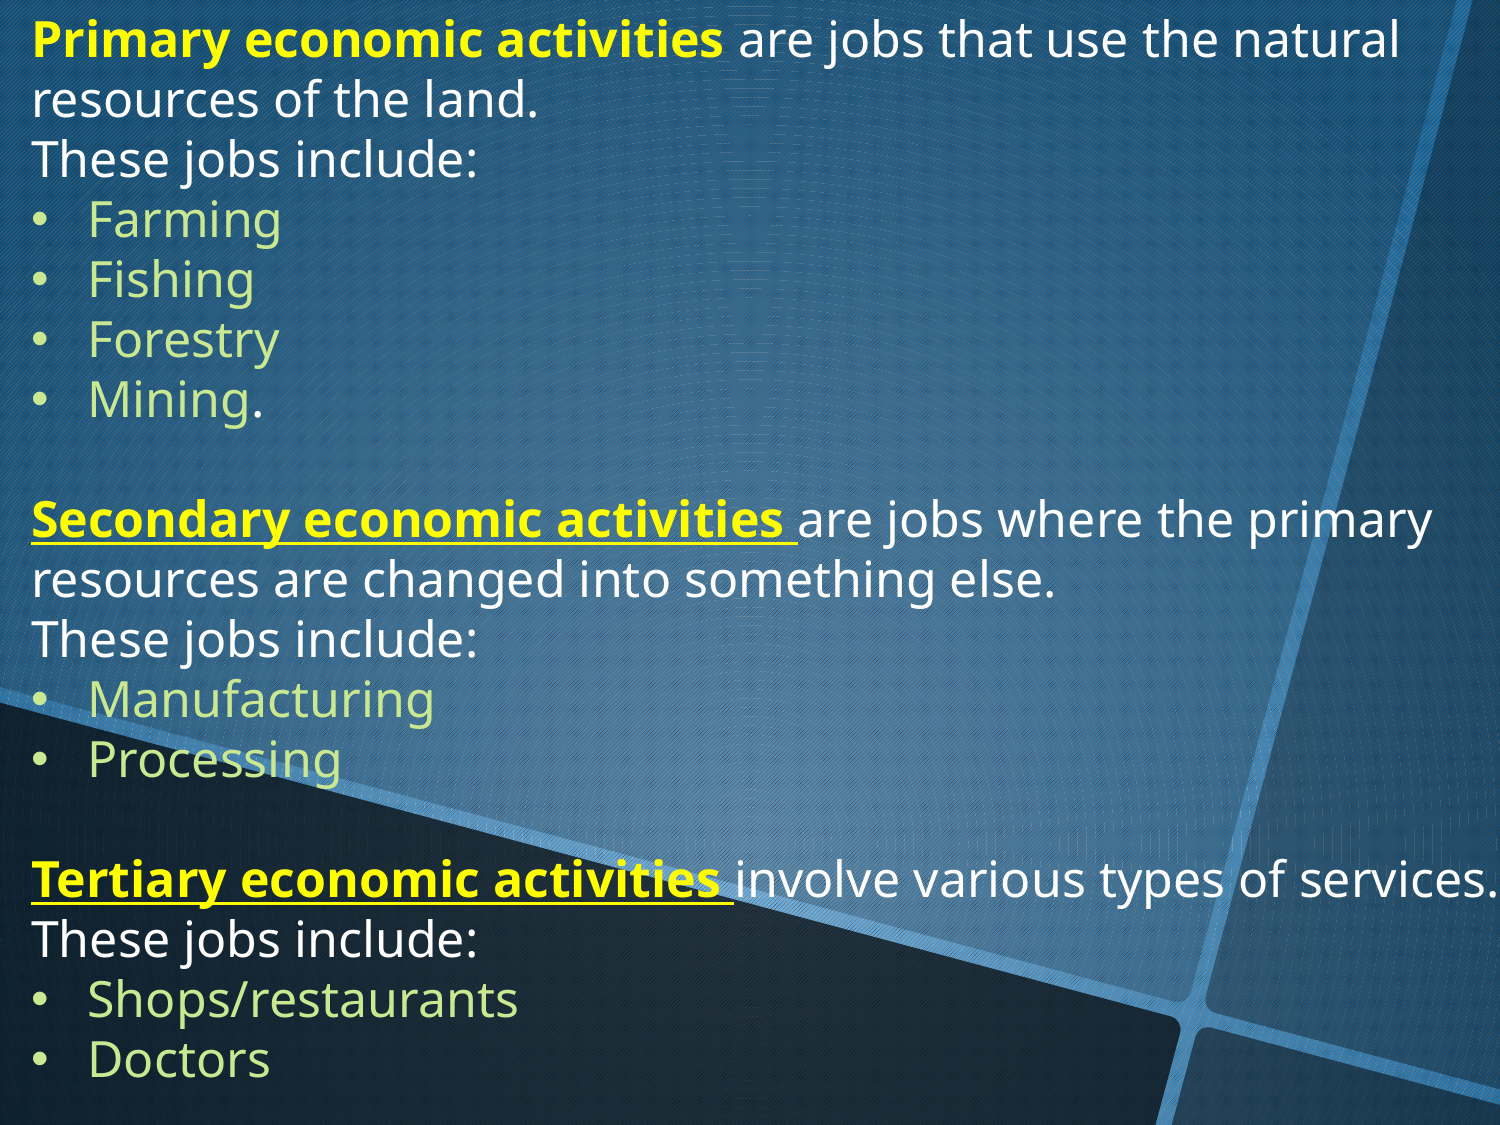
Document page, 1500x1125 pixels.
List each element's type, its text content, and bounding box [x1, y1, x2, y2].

text_box Primary economic activities are jobs that use the natural resources of the land. These jobs include: Farming Fishing Forestry Mining. Secondary economic activities are jobs where the primary resources are changed into something else. These jobs include: Manufacturing Processing Tertiary economic activities involve various types of services. These jobs include: Shops/restaurants Doctors [16, 0, 1500, 1096]
